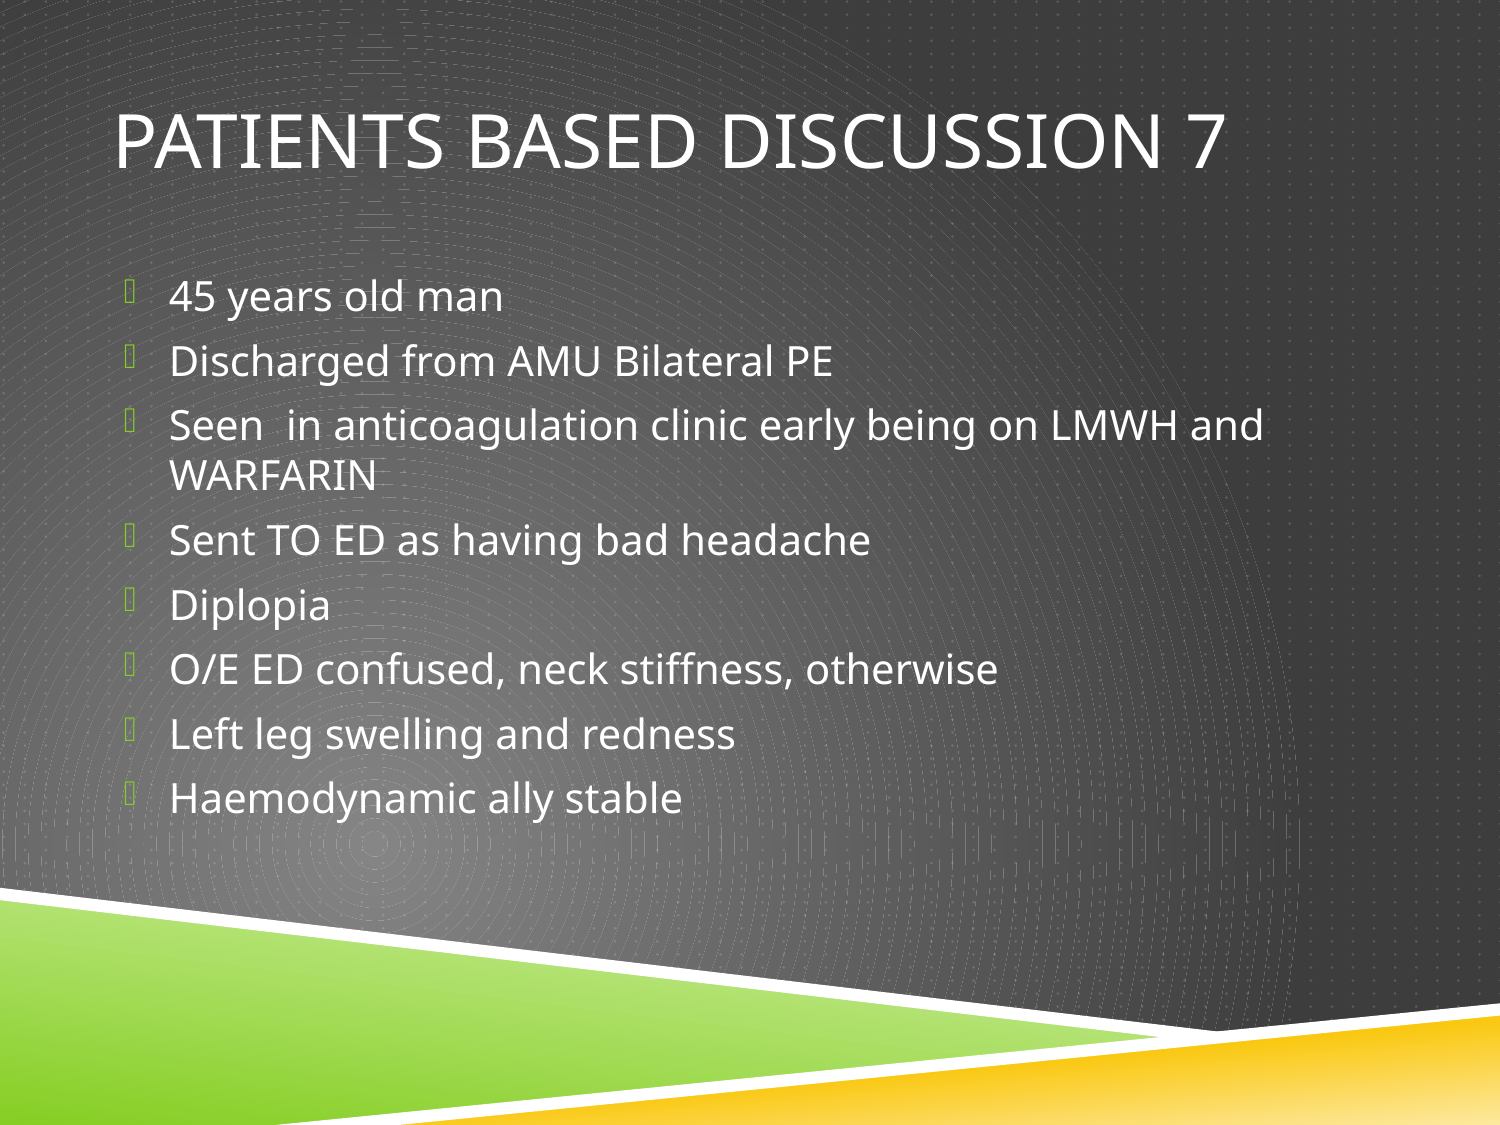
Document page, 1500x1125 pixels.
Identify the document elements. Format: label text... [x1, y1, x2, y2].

list 45 years old man Discharged from AMU Bilateral PE Seen in anticoagulation clinic early being on LMWH and WARFARIN Sent TO ED as having bad headache Diplopia O/E ED confused, neck stiffness, otherwise Left leg swelling and redness Haemodynamic ally stable [112, 262, 1388, 875]
title Patients based discussion 7 [112, 45, 1388, 233]
